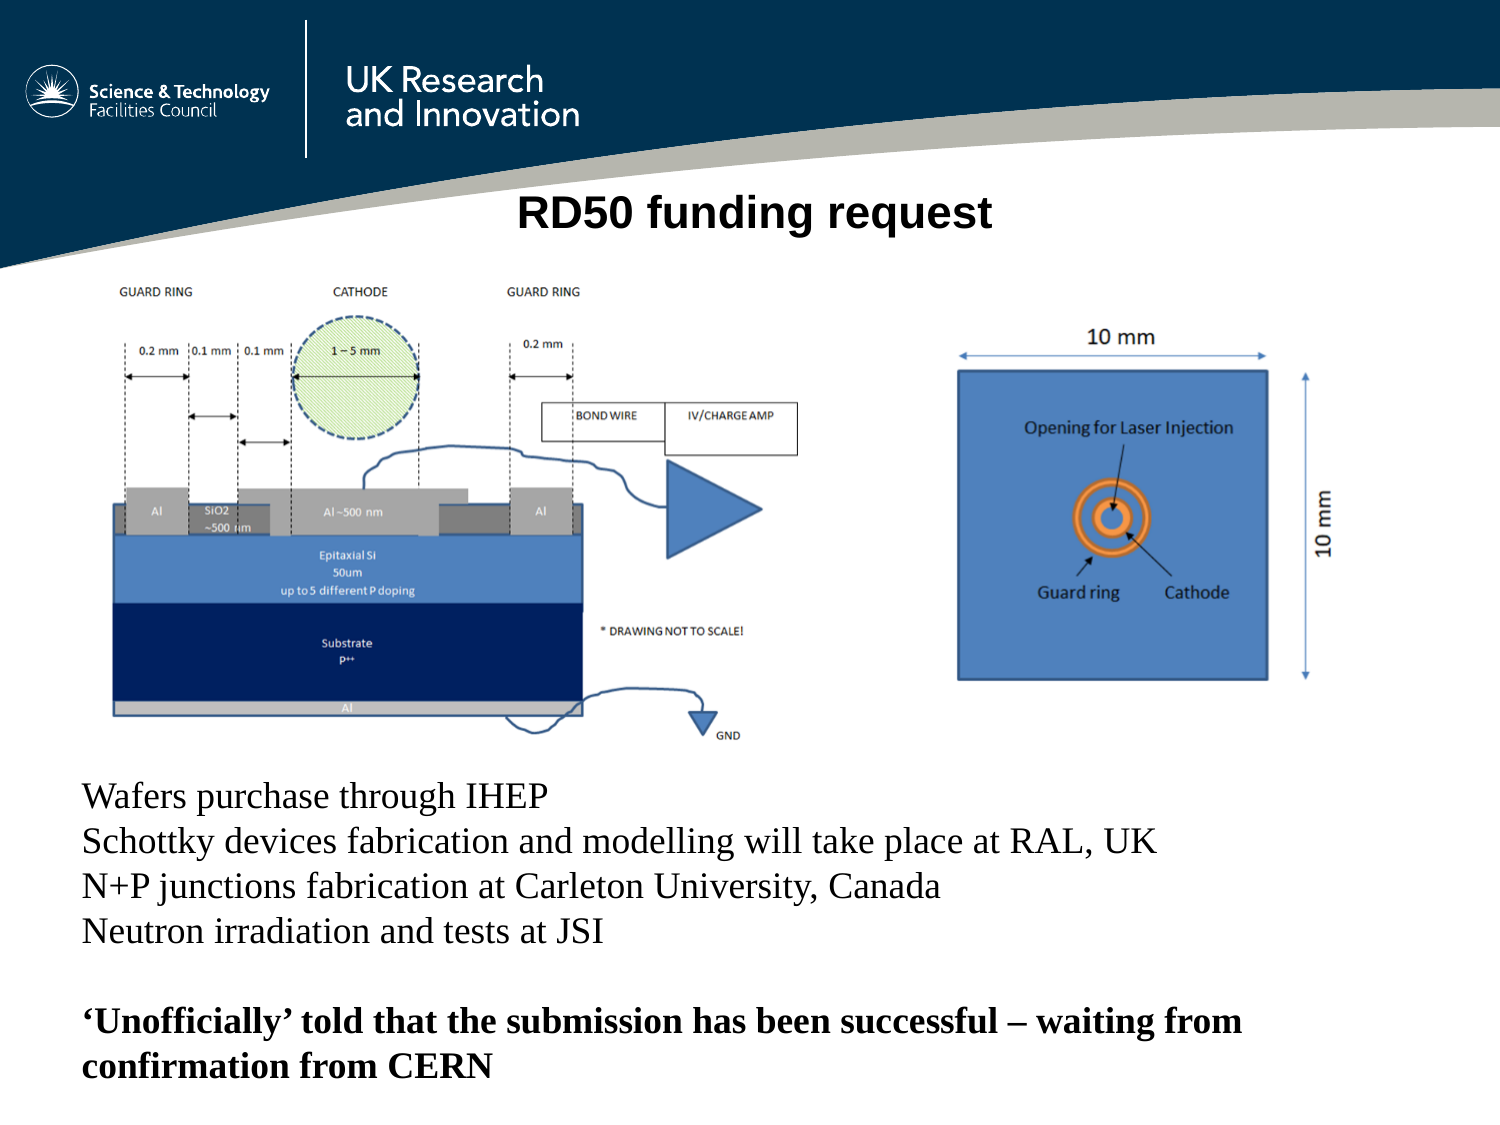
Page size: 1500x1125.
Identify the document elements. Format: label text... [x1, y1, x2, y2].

text_box RD50 funding request [265, 175, 1169, 246]
text_box Wafers purchase through IHEP Schottky devices fabrication and modelling will take place at RAL, UK N+P junctions fabrication at Carleton University, Canada Neutron irradiation and tests at JSI ‘Unofficially’ told that the submission has been successful – waiting from confirmation from CERN [66, 763, 1402, 1093]
picture [90, 278, 798, 761]
picture [950, 322, 1341, 688]
